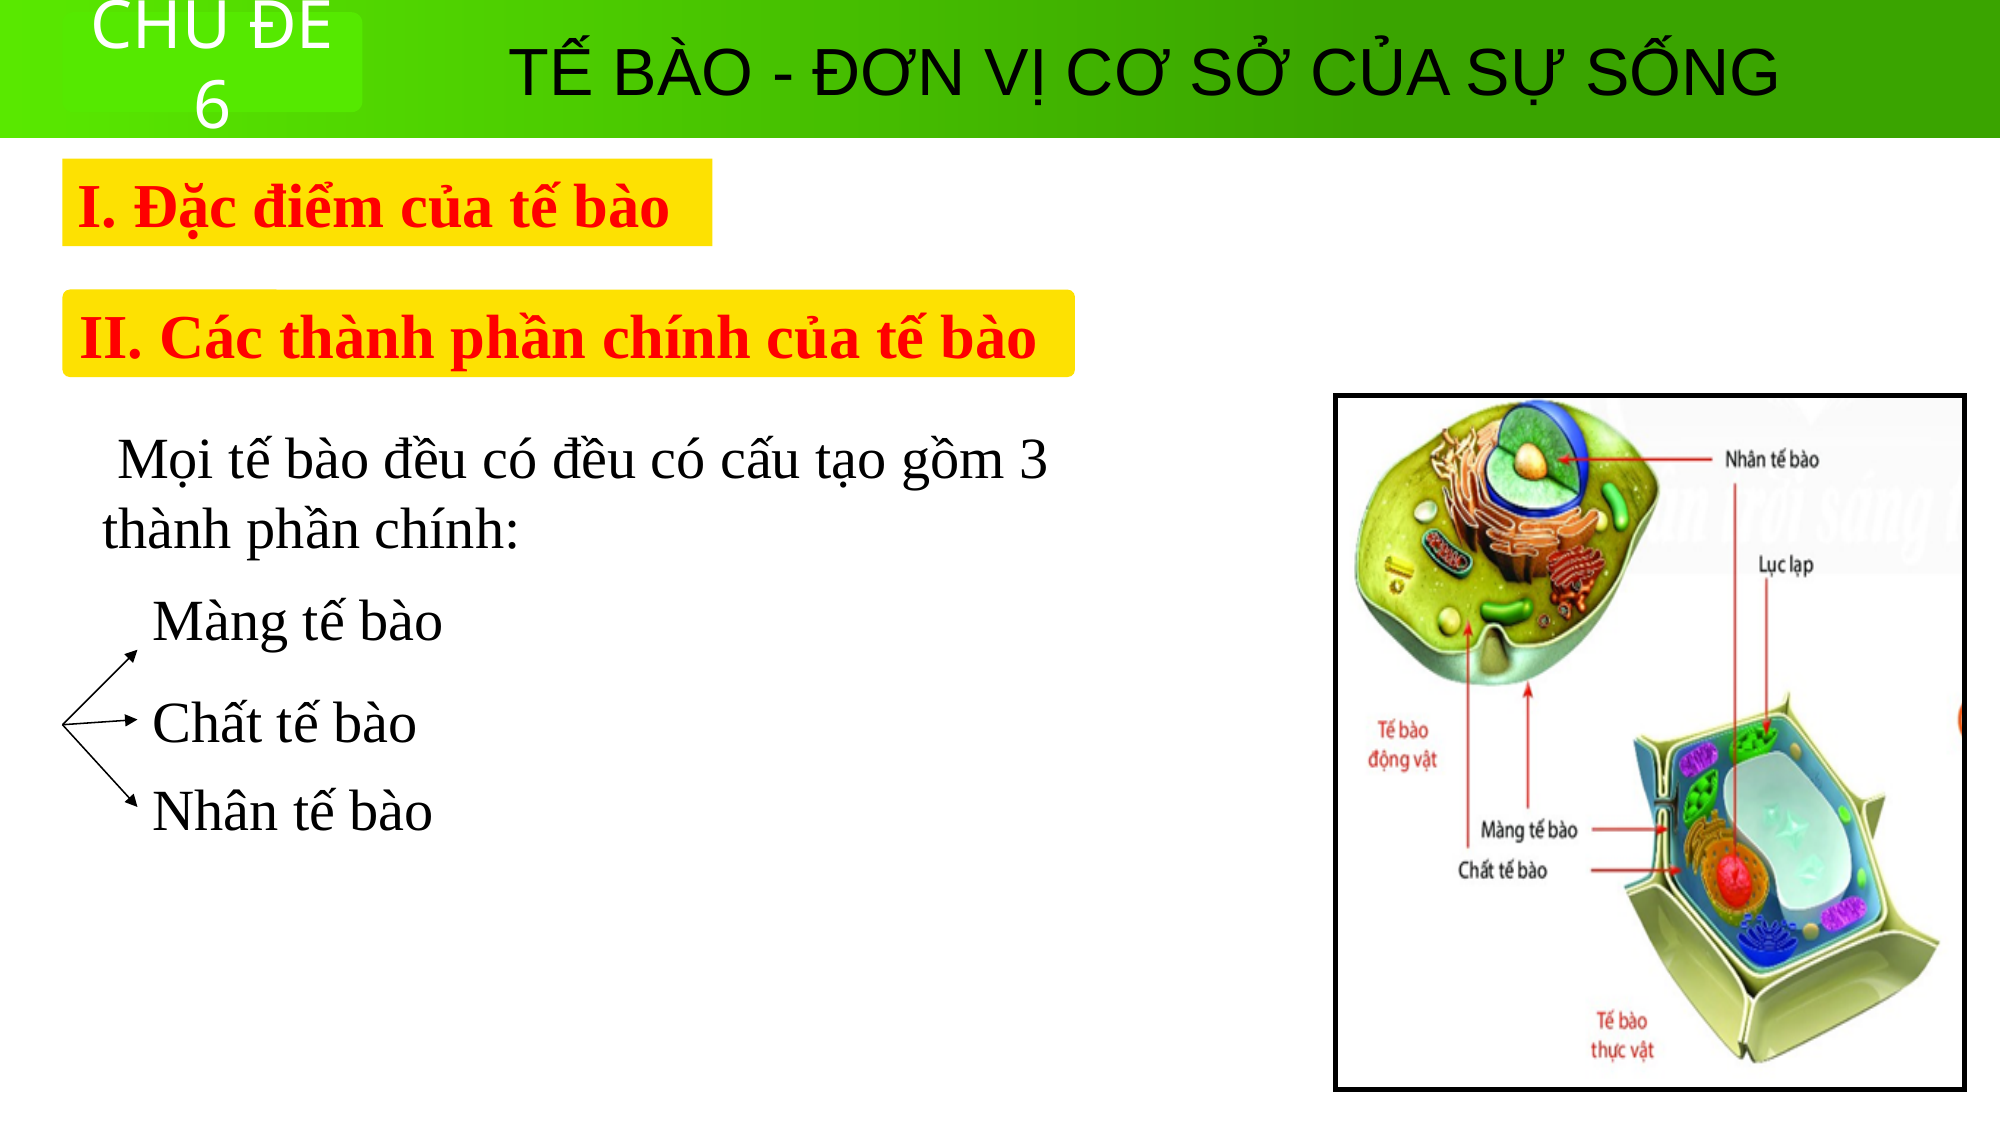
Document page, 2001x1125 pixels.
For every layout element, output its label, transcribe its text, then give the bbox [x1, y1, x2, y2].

text_box Mọi tế bào đều có đều có cấu tạo gồm 3 thành phần chính: [87, 412, 1175, 568]
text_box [62, 724, 138, 808]
text_box Chất tế bào [141, 676, 863, 762]
text_box II. Các thành phần chính của tế bào [62, 289, 1075, 378]
text_box CHỦ ĐỀ 6 [62, 12, 363, 113]
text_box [62, 719, 138, 724]
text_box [62, 649, 138, 719]
text_box TẾ BÀO - ĐƠN VỊ CƠ SỞ CỦA SỰ SỐNG [0, 0, 2000, 138]
text_box Nhân tế bào [137, 764, 863, 849]
picture [1337, 397, 1963, 1088]
text_box Màng tế bào [137, 575, 863, 660]
title I. Đặc điểm của tế bào [62, 158, 713, 247]
